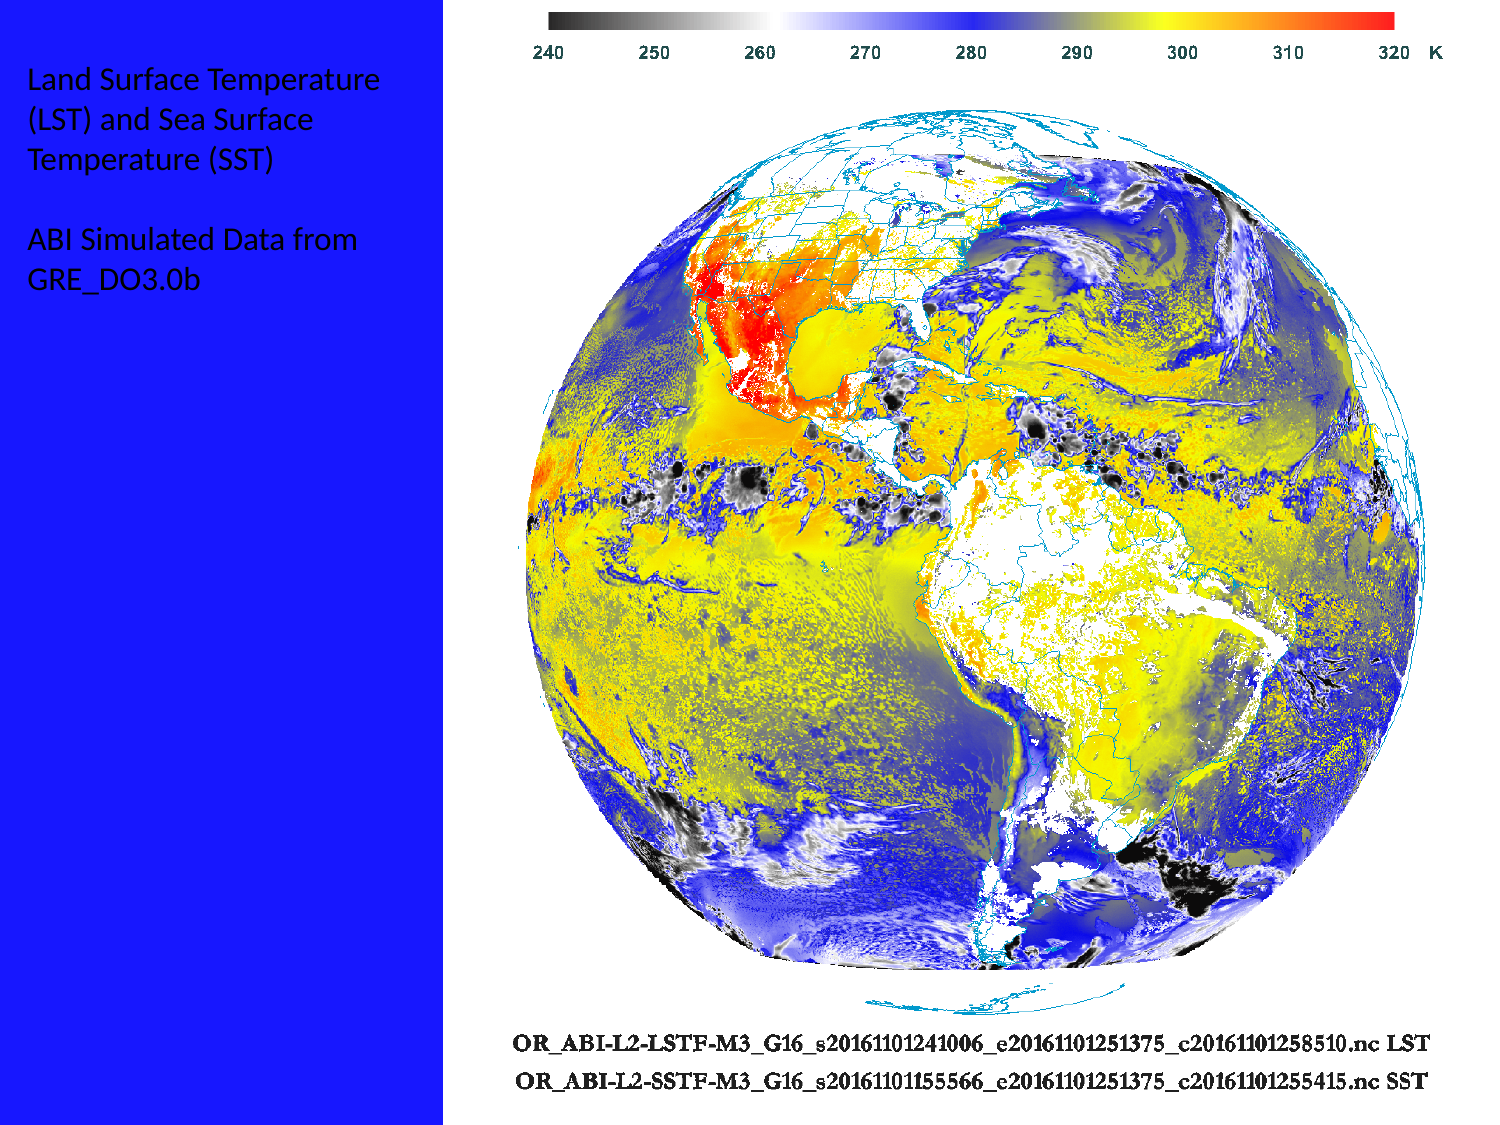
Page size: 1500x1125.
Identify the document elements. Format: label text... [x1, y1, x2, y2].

picture [442, 0, 1500, 1125]
text_box Land Surface Temperature (LST) and Sea Surface Temperature (SST) ABI Simulated Data from GRE_DO3.0b [12, 49, 437, 305]
